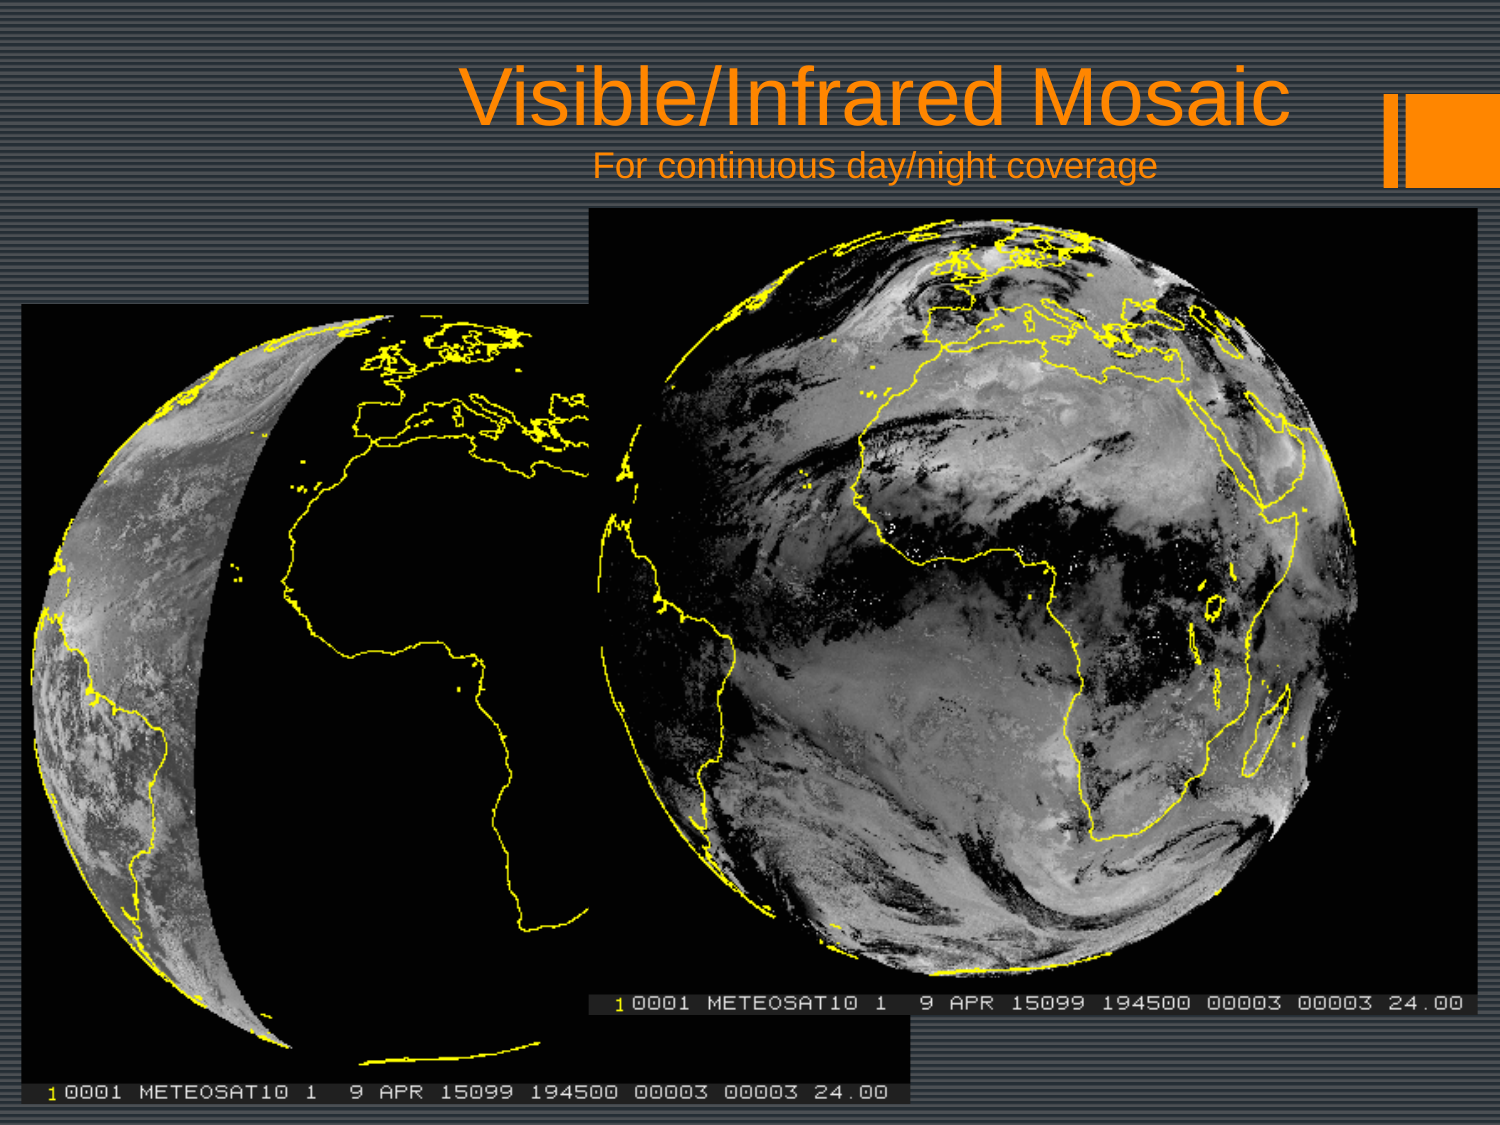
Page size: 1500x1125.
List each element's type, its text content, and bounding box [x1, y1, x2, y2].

title Visible/Infrared Mosaic For continuous day/night coverage [400, 34, 1350, 194]
picture [20, 207, 1479, 1104]
